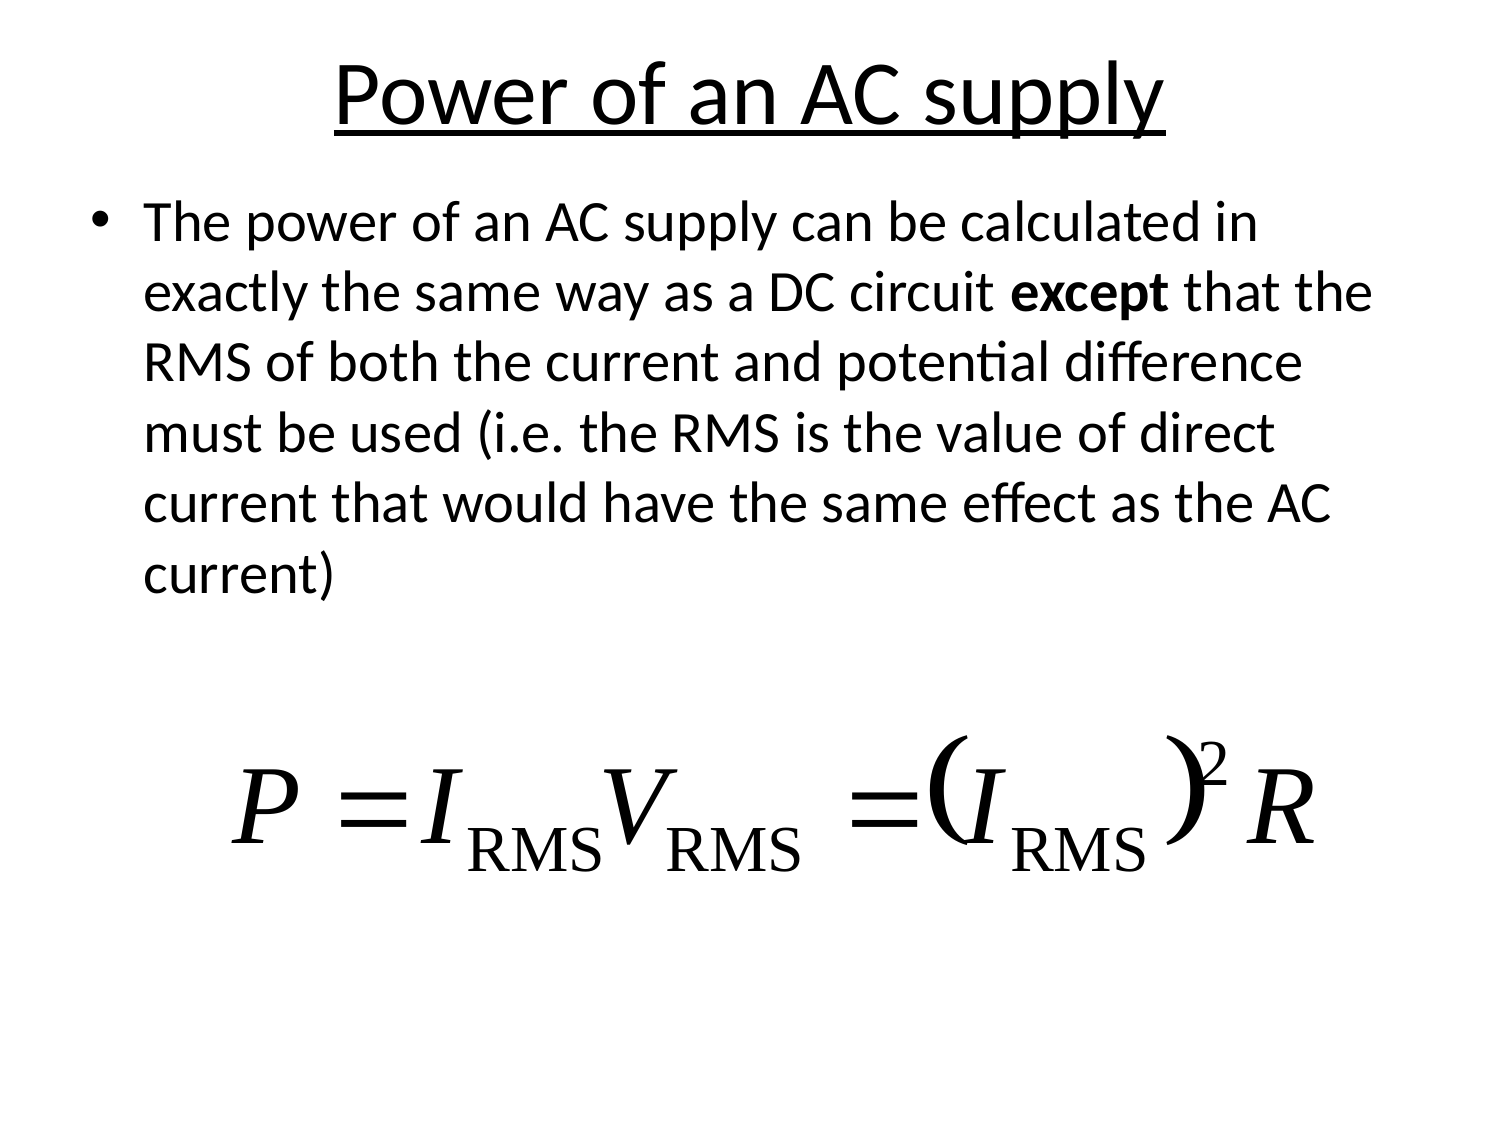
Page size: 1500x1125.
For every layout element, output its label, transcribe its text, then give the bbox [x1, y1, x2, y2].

title Power of an AC supply [75, 24, 1425, 150]
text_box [212, 712, 1338, 901]
list The power of an AC supply can be calculated in exactly the same way as a DC circuit except that the RMS of both the current and potential difference must be used (i.e. the RMS is the value of direct current that would have the same effect as the AC current) [75, 174, 1425, 613]
